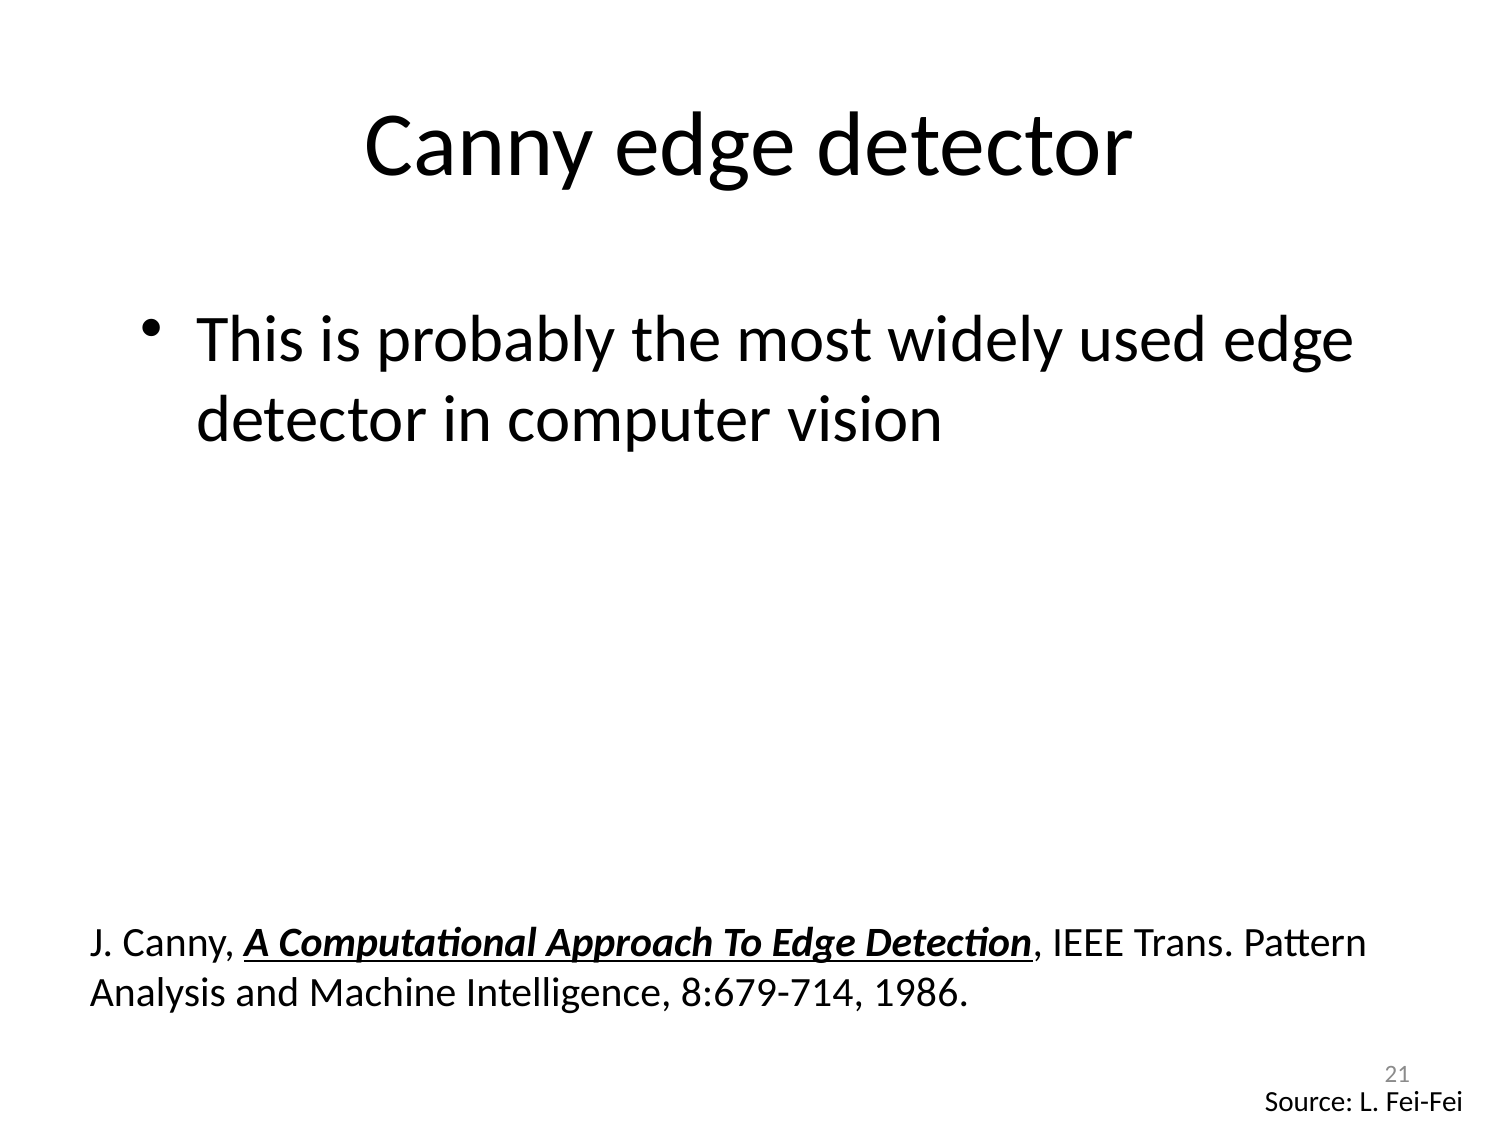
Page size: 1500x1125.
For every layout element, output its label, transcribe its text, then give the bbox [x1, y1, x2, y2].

text_box Source: L. Fei-Fei [1249, 1074, 1479, 1125]
text_box J. Canny, A Computational Approach To Edge Detection, IEEE Trans. Pattern Analysis and Machine Intelligence, 8:679-714, 1986. [74, 907, 1425, 1023]
list This is probably the most widely used edge detector in computer vision [125, 287, 1400, 907]
title Canny edge detector [75, 45, 1425, 233]
slide_number 21 [1074, 1042, 1425, 1103]
